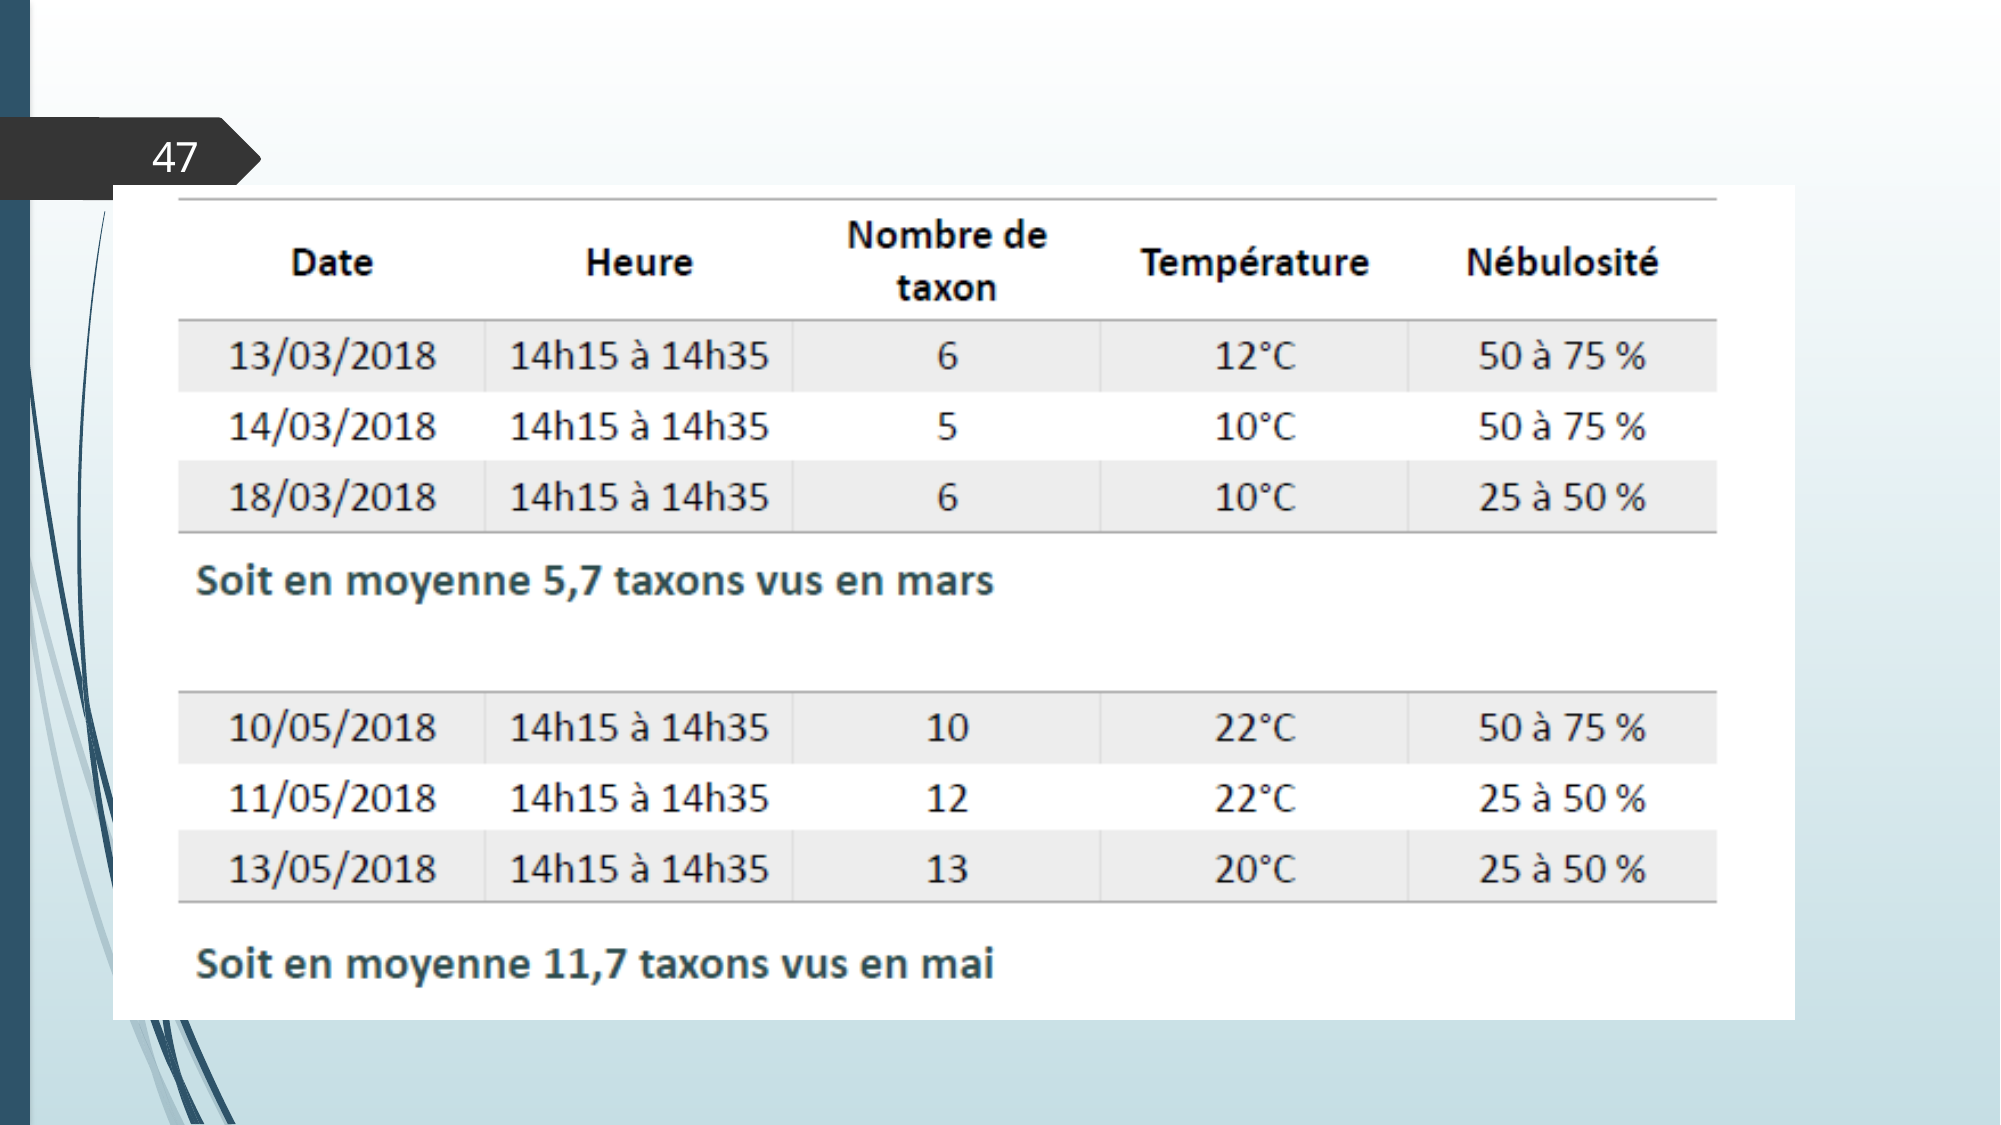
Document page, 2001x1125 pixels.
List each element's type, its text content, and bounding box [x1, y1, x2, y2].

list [112, 185, 1795, 1020]
slide_number 47 [87, 129, 216, 190]
